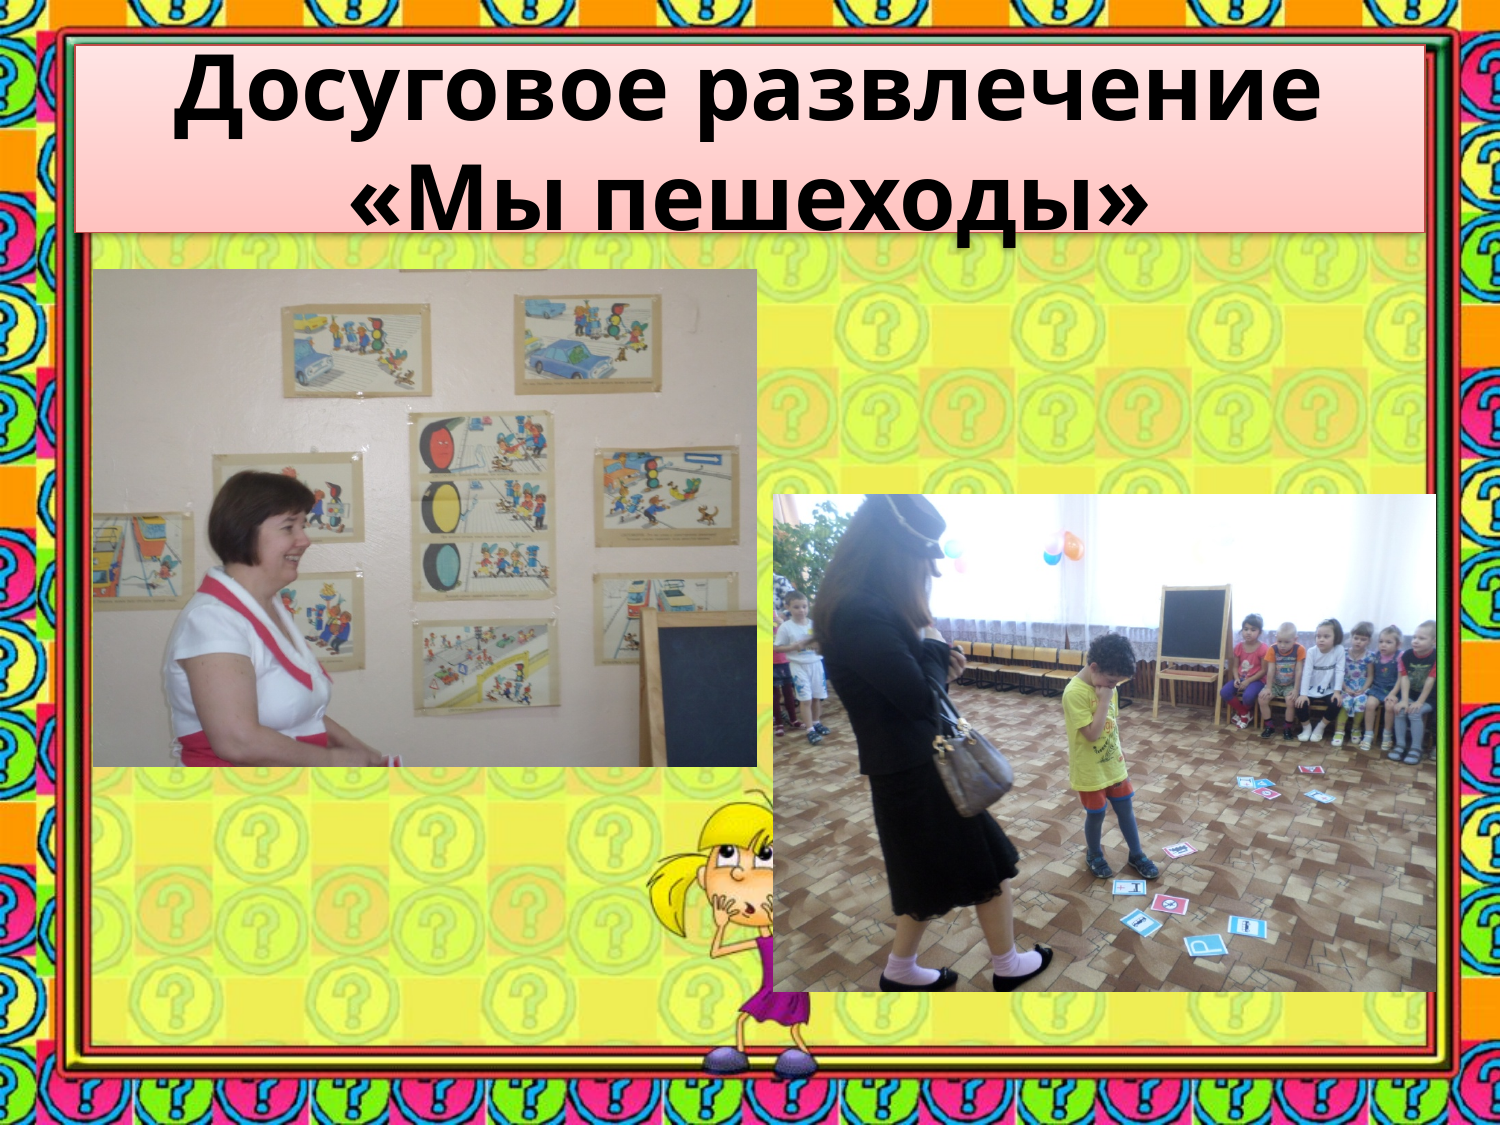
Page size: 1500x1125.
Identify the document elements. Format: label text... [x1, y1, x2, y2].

picture [0, 1072, 9, 1089]
picture [0, 217, 7, 236]
picture [0, 397, 10, 413]
picture [0, 648, 9, 665]
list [773, 493, 1437, 992]
picture [0, 0, 1500, 1125]
title Досуговое развлечение «Мы пешеходы» [74, 44, 1426, 233]
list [93, 269, 757, 767]
